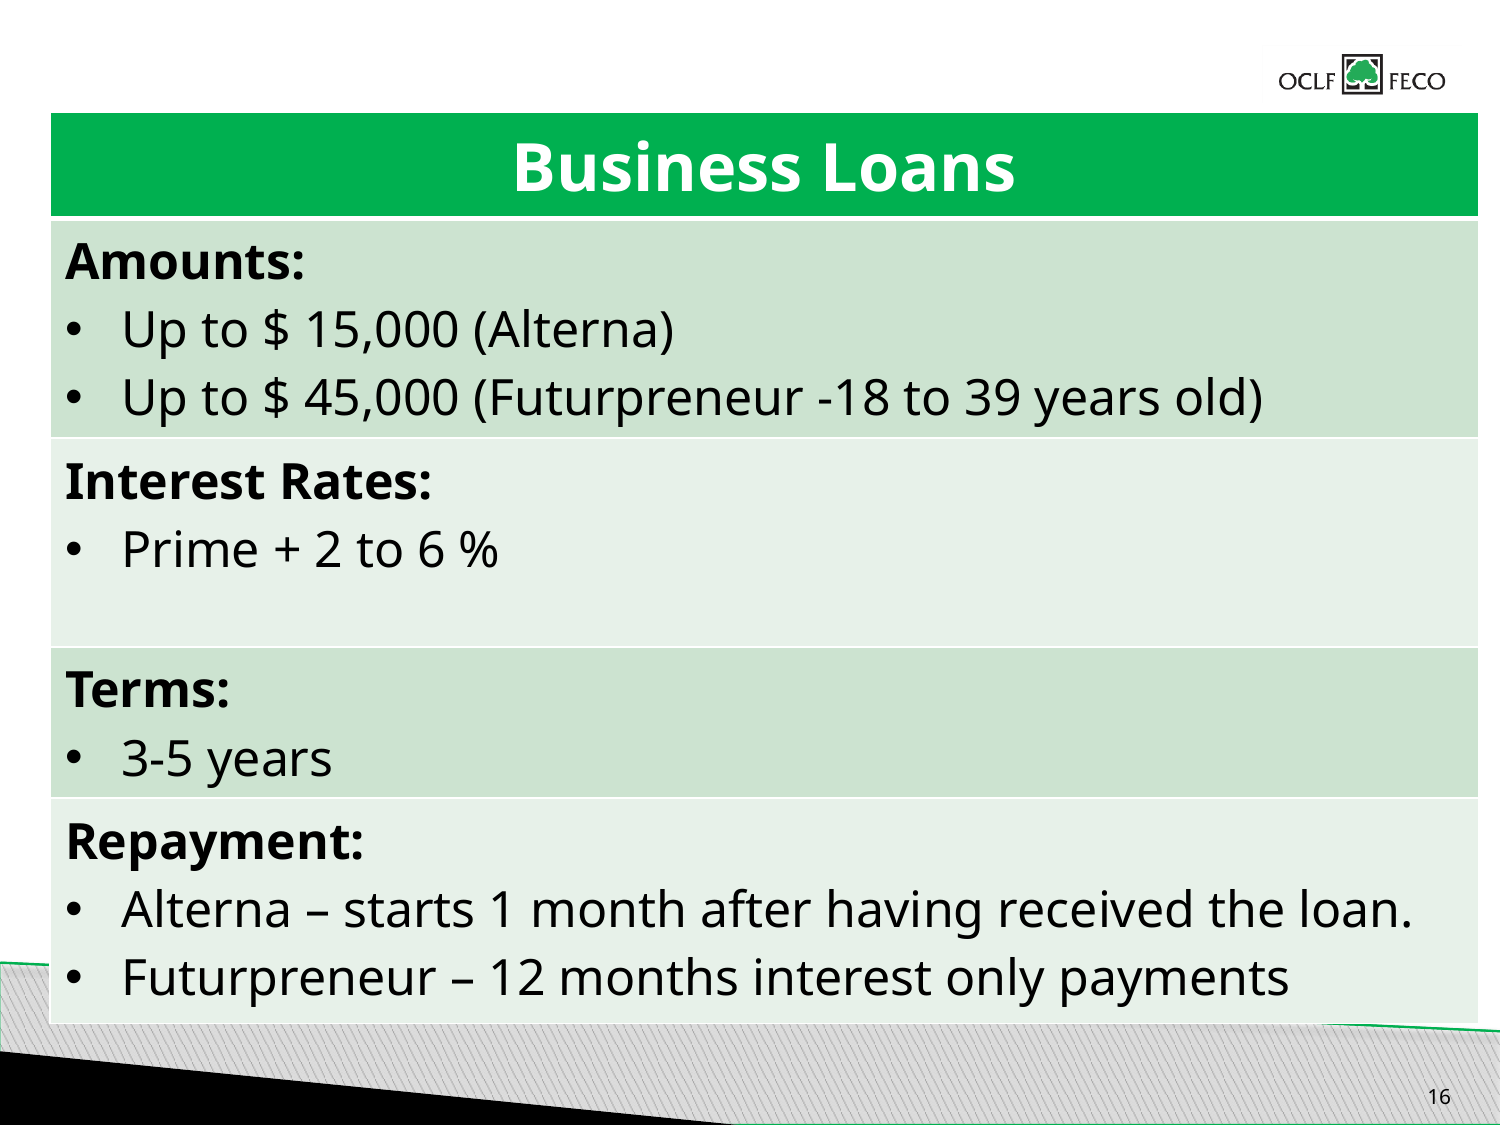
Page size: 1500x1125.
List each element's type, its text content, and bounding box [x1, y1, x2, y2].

slide_number 16 [1400, 1051, 1479, 1112]
picture [1262, 45, 1462, 103]
table_cell Repayment: Alterna – starts 1 month after having received the loan. Futurpreneur – 12 months interest only payments [51, 799, 1478, 1023]
table_cell Terms: 3-5 years [51, 648, 1478, 797]
table_cell Interest Rates: Prime + 2 to 6 % [51, 439, 1478, 646]
table_header Business Loans [51, 113, 1478, 216]
table_cell Amounts: Up to $ 15,000 (Alterna) Up to $ 45,000 (Futurpreneur -18 to 39 years old) [51, 221, 1478, 437]
